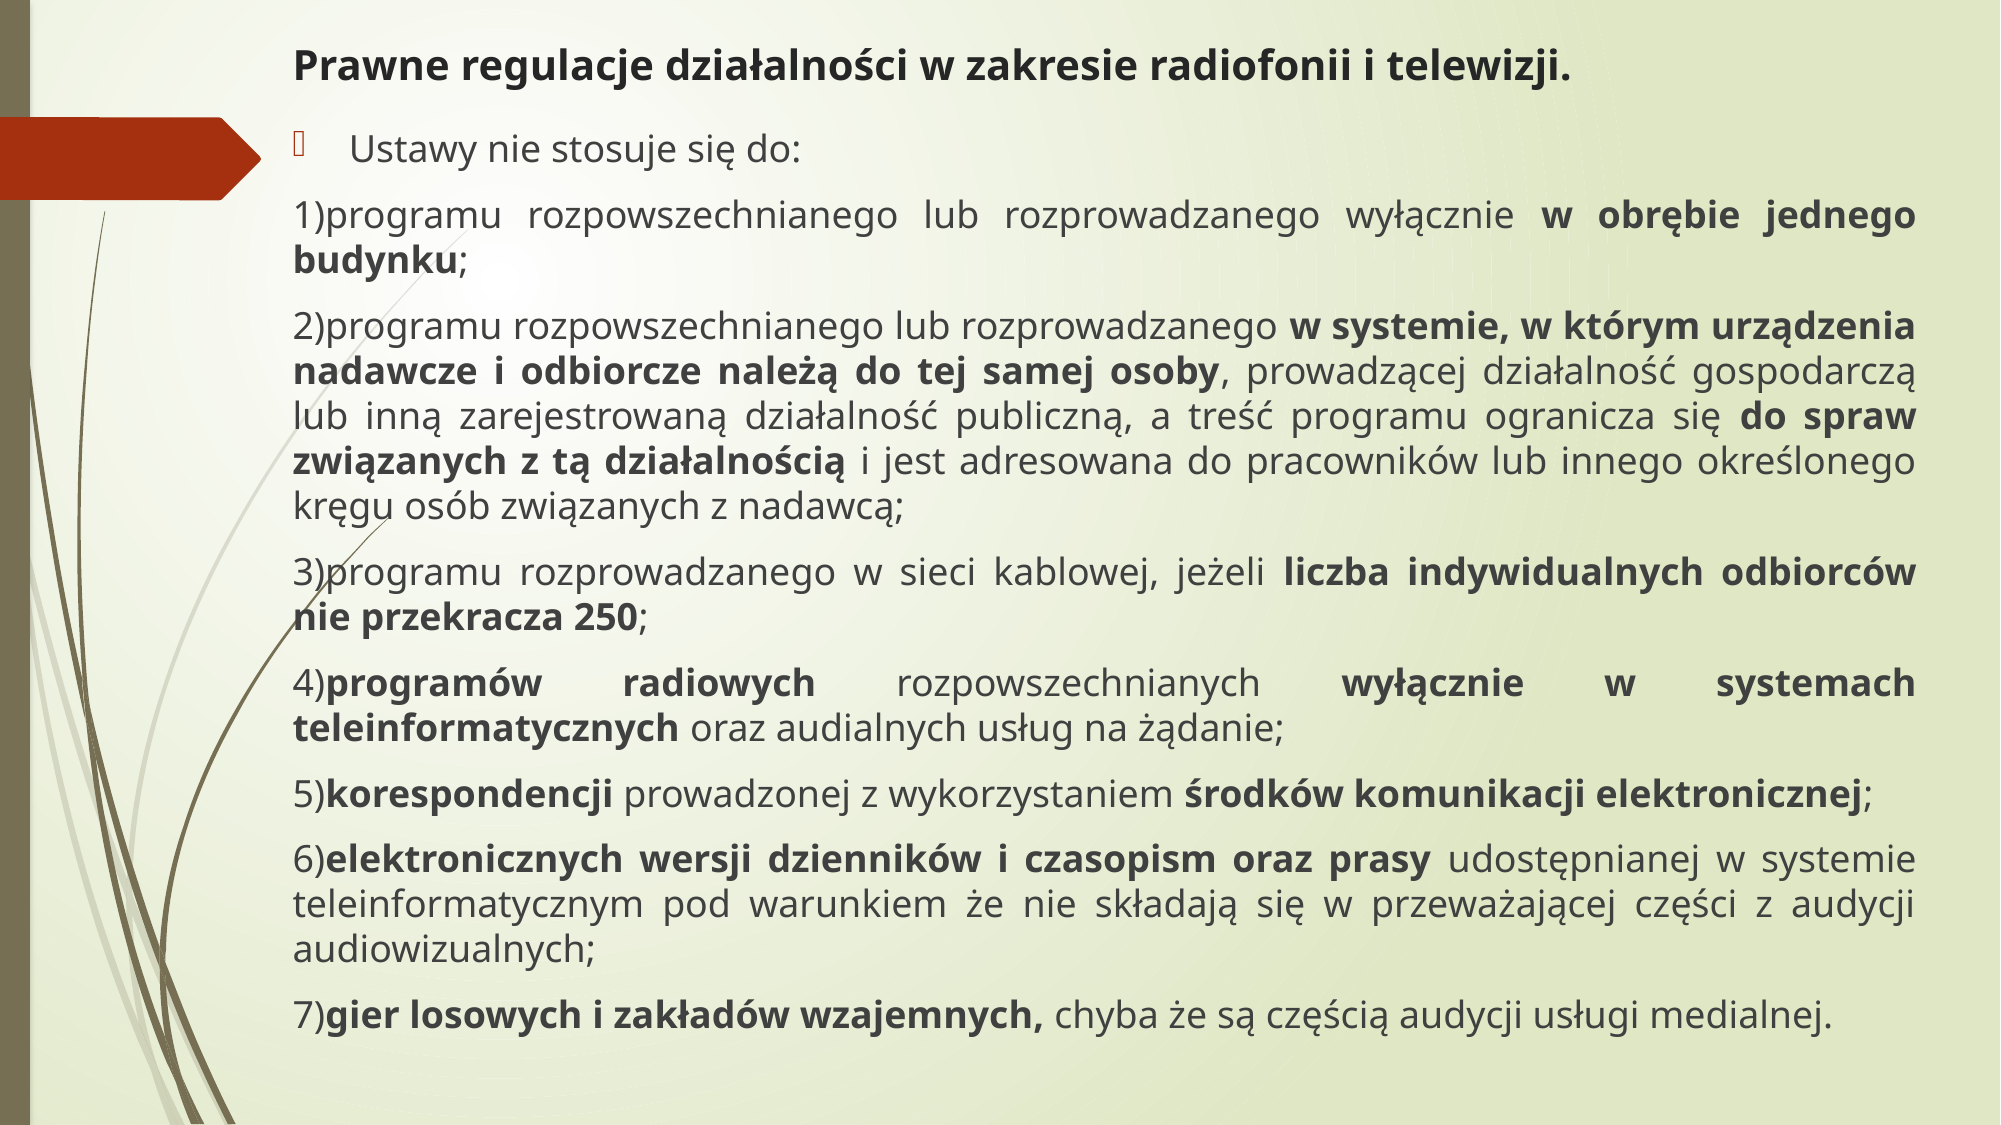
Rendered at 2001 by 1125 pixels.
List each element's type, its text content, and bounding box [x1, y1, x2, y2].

title Prawne regulacje działalności w zakresie radiofonii i telewizji. [277, 21, 1809, 117]
list Ustawy nie stosuje się do: 1)programu rozpowszechnianego lub rozprowadzanego wyłącznie w obrębie jednego budynku; 2)programu rozpowszechnianego lub rozprowadzanego w systemie, w którym urządzenia nadawcze i odbiorcze należą do tej samej osoby, prowadzącej działalność gospodarczą lub inną zarejestrowaną działalność publiczną, a treść programu ogranicza się do spraw związanych z tą działalnością i jest adresowana do pracowników lub innego określonego kręgu osób związanych z nadawcą; 3)programu rozprowadzanego w sieci kablowej, jeżeli liczba indywidualnych odbiorców nie przekracza 250; 4)programów radiowych rozpowszechnianych wyłącznie w systemach teleinformatycznych oraz audialnych usług na żądanie; 5)korespondencji prowadzonej z wykorzystaniem środków komunikacji elektronicznej; 6)elektronicznych wersji dzienników i czasopism oraz prasy udostępnianej w systemie teleinformatycznym pod warunkiem że nie składają się w przeważającej części z audycji audiowizualnych; 7)gier losowych i zakładów wzajemnych, chyba że są częścią audycji usługi medialnej. [277, 117, 1933, 1104]
